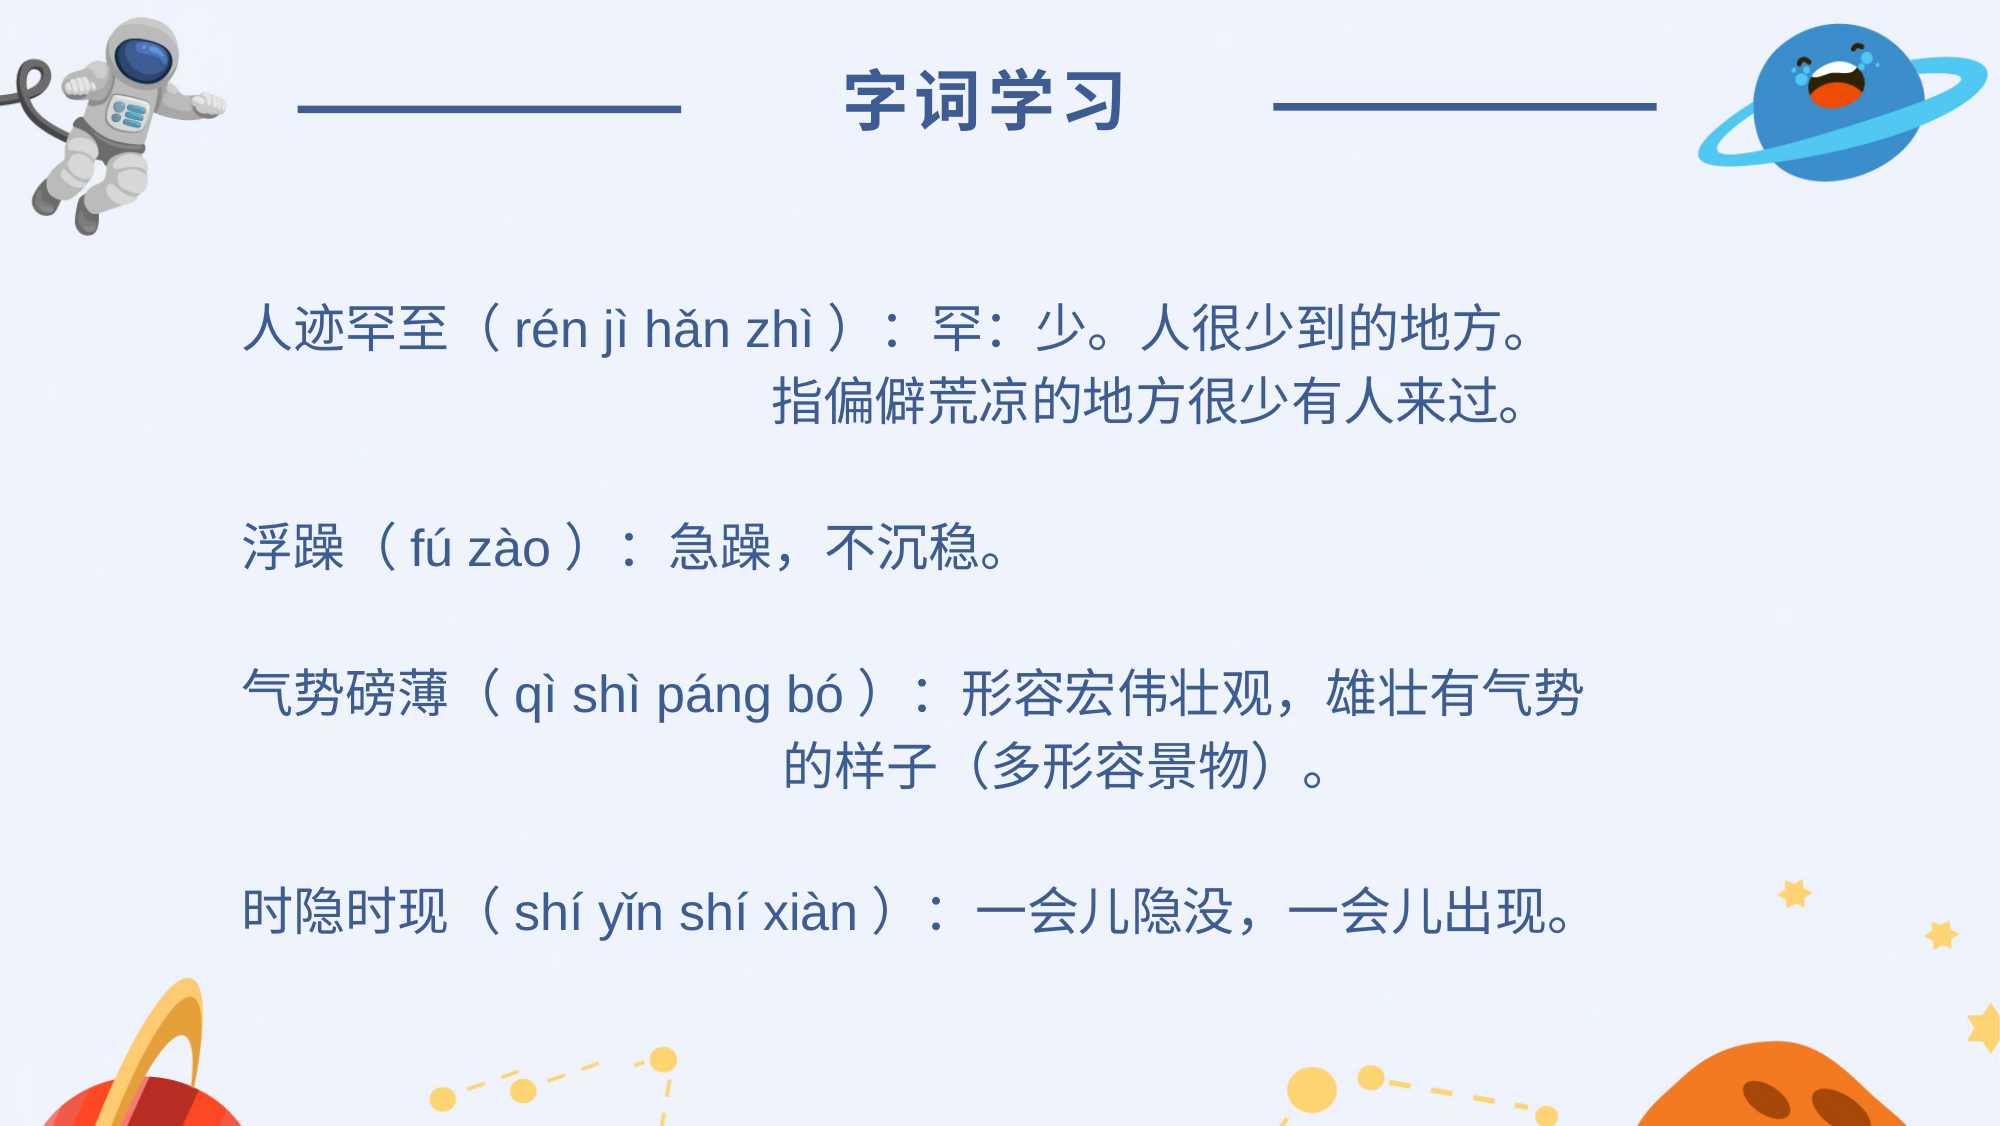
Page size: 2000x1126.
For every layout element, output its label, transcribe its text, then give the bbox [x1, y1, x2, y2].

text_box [297, 58, 1657, 140]
picture [0, 0, 2000, 1126]
text_box 人迹罕至（rén jì hǎn zhì）：罕：少。人很少到的地方。 指偏僻荒凉的地方很少有人来过。 浮躁（fú zào）：急躁，不沉稳。 气势磅薄（qì shì páng bó）：形容宏伟壮观，雄壮有气势 的样子（多形容景物）。 时隐时现（shí yǐn shí xiàn）：一会儿隐没，一会儿出现。 [226, 288, 2000, 949]
